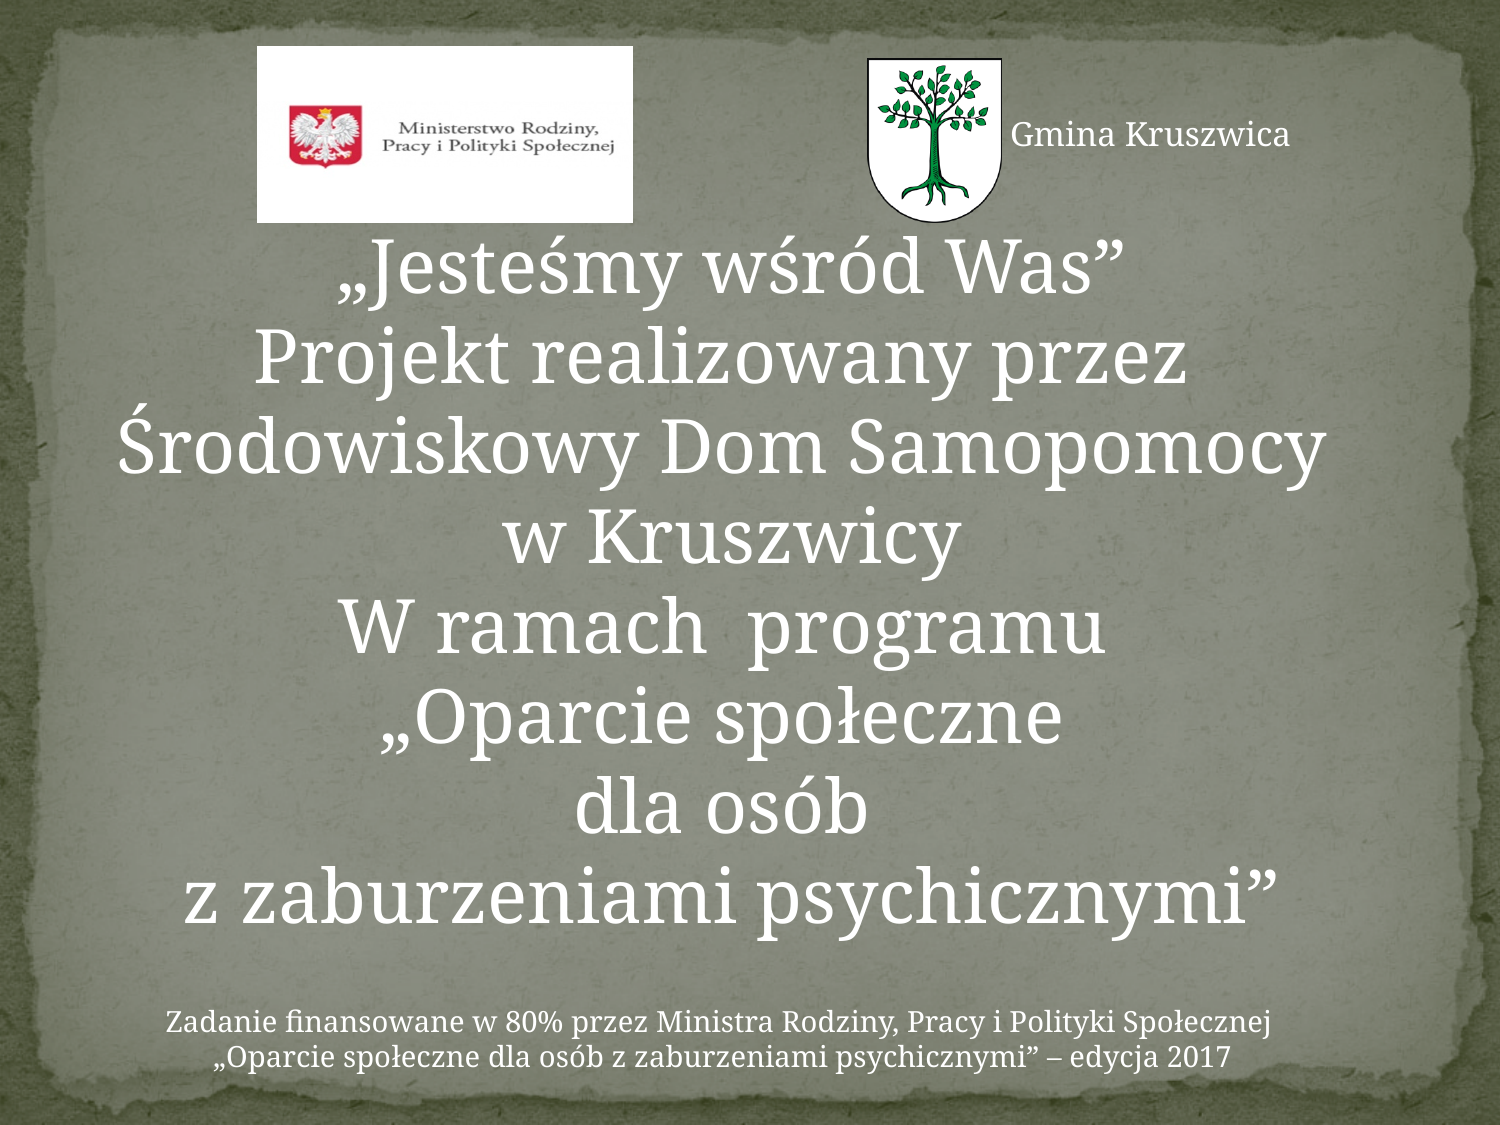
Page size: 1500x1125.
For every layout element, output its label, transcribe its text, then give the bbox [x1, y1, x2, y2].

text_box Gmina Kruszwica [1011, 105, 1307, 161]
text_box Zadanie finansowane w 80% przez Ministra Rodziny, Pracy i Polityki Społecznej „Oparcie społeczne dla osób z zaburzeniami psychicznymi” – edycja 2017 [150, 996, 1288, 1081]
picture [867, 58, 1002, 223]
picture [257, 46, 633, 223]
text_box „Jesteśmy wśród Was” Projekt realizowany przez Środowiskowy Dom Samopomocy w Kruszwicy W ramach programu „Oparcie społeczne dla osób z zaburzeniami psychicznymi” [101, 210, 1363, 946]
